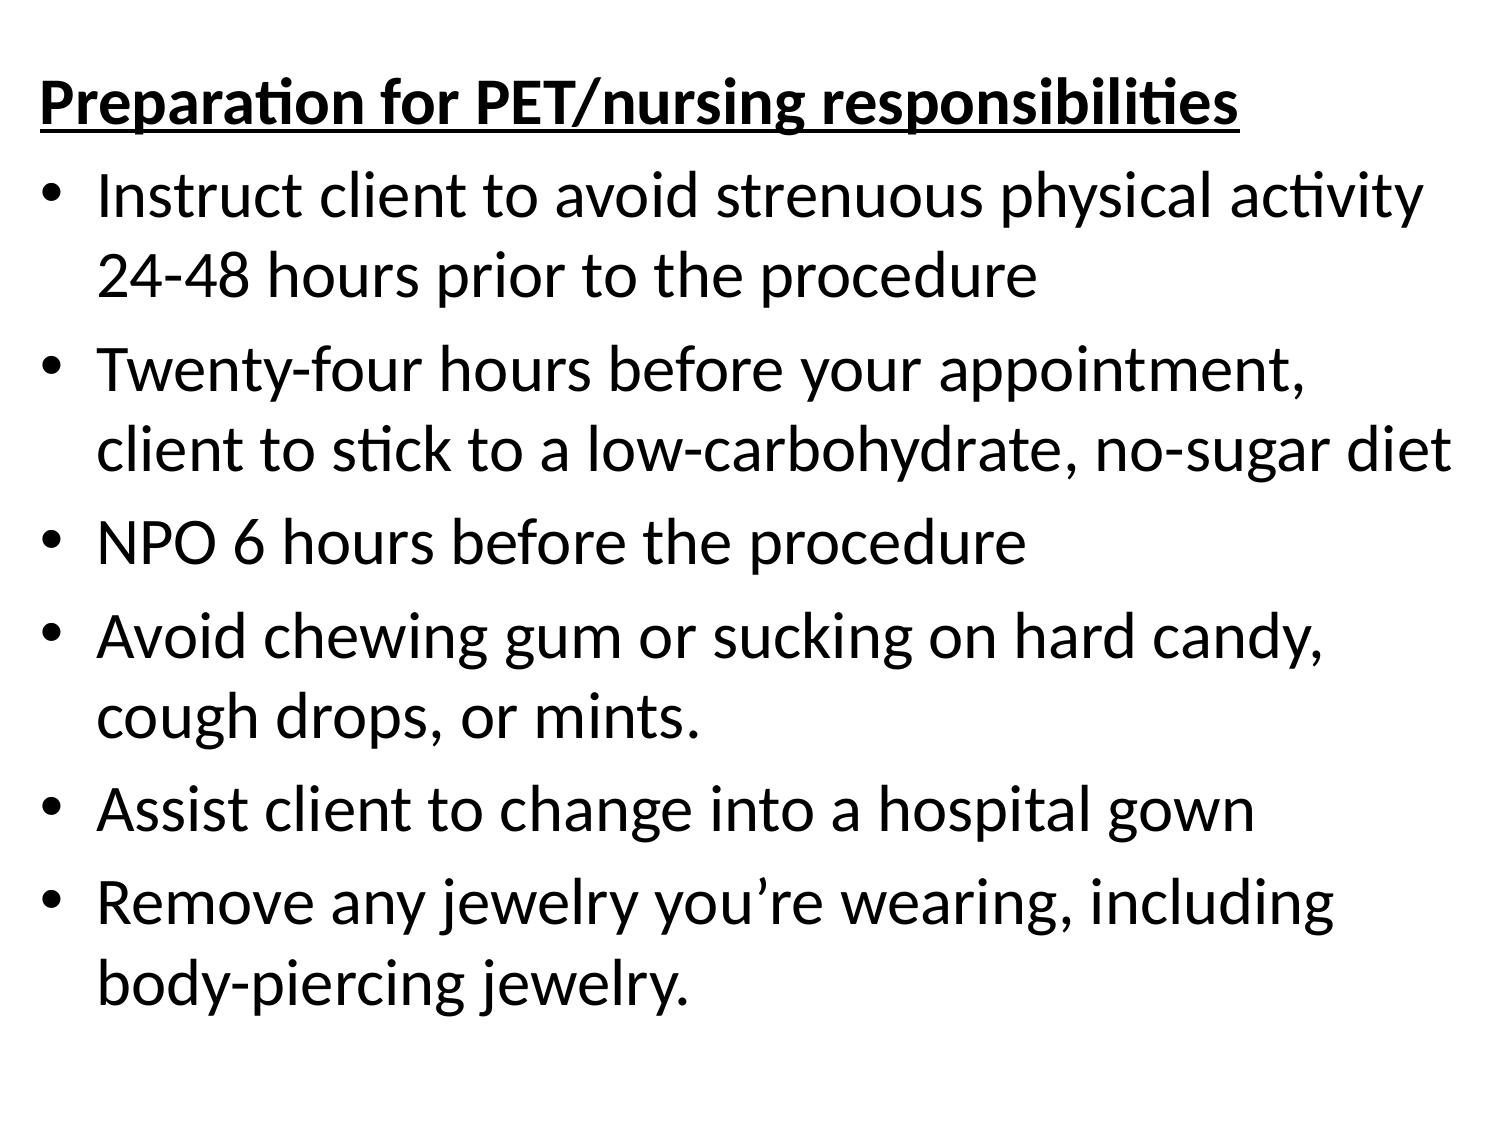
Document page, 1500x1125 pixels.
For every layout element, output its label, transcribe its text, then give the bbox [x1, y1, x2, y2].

list Preparation for PET/nursing responsibilities Instruct client to avoid strenuous physical activity 24-48 hours prior to the procedure Twenty-four hours before your appointment, client to stick to a low-carbohydrate, no-sugar diet NPO 6 hours before the procedure Avoid chewing gum or sucking on hard candy, cough drops, or mints. Assist client to change into a hospital gown Remove any jewelry you’re wearing, including body-piercing jewelry. [24, 50, 1475, 1125]
